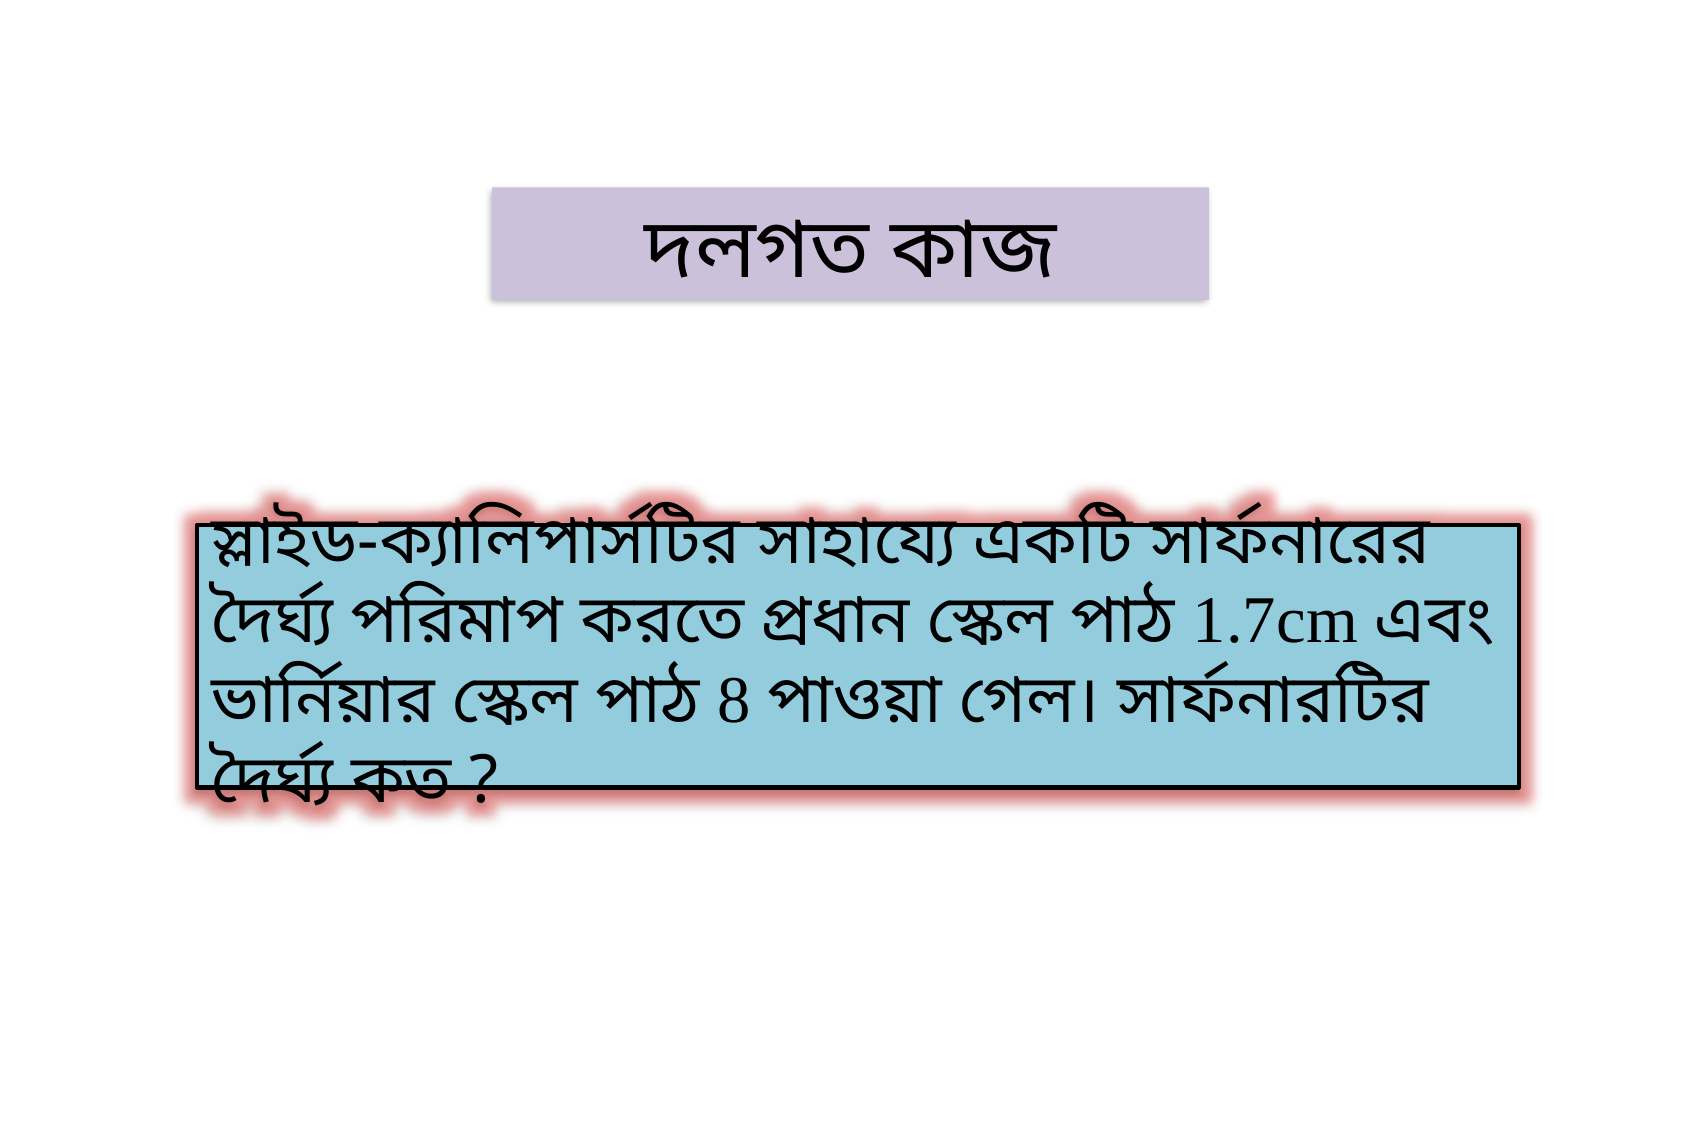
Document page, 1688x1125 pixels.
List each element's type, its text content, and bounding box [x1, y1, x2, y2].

text_box স্লাইড-ক্যালিপার্সটির সাহায্যে একটি সার্ফনারের দৈর্ঘ্য পরিমাপ করতে প্রধান স্কেল পাঠ 1.7cm এবং ভার্নিয়ার স্কেল পাঠ 8 পাওয়া গেল। সার্ফনারটির দৈর্ঘ্য কত ? [195, 523, 1521, 790]
text_box দলগত কাজ [490, 185, 1211, 302]
